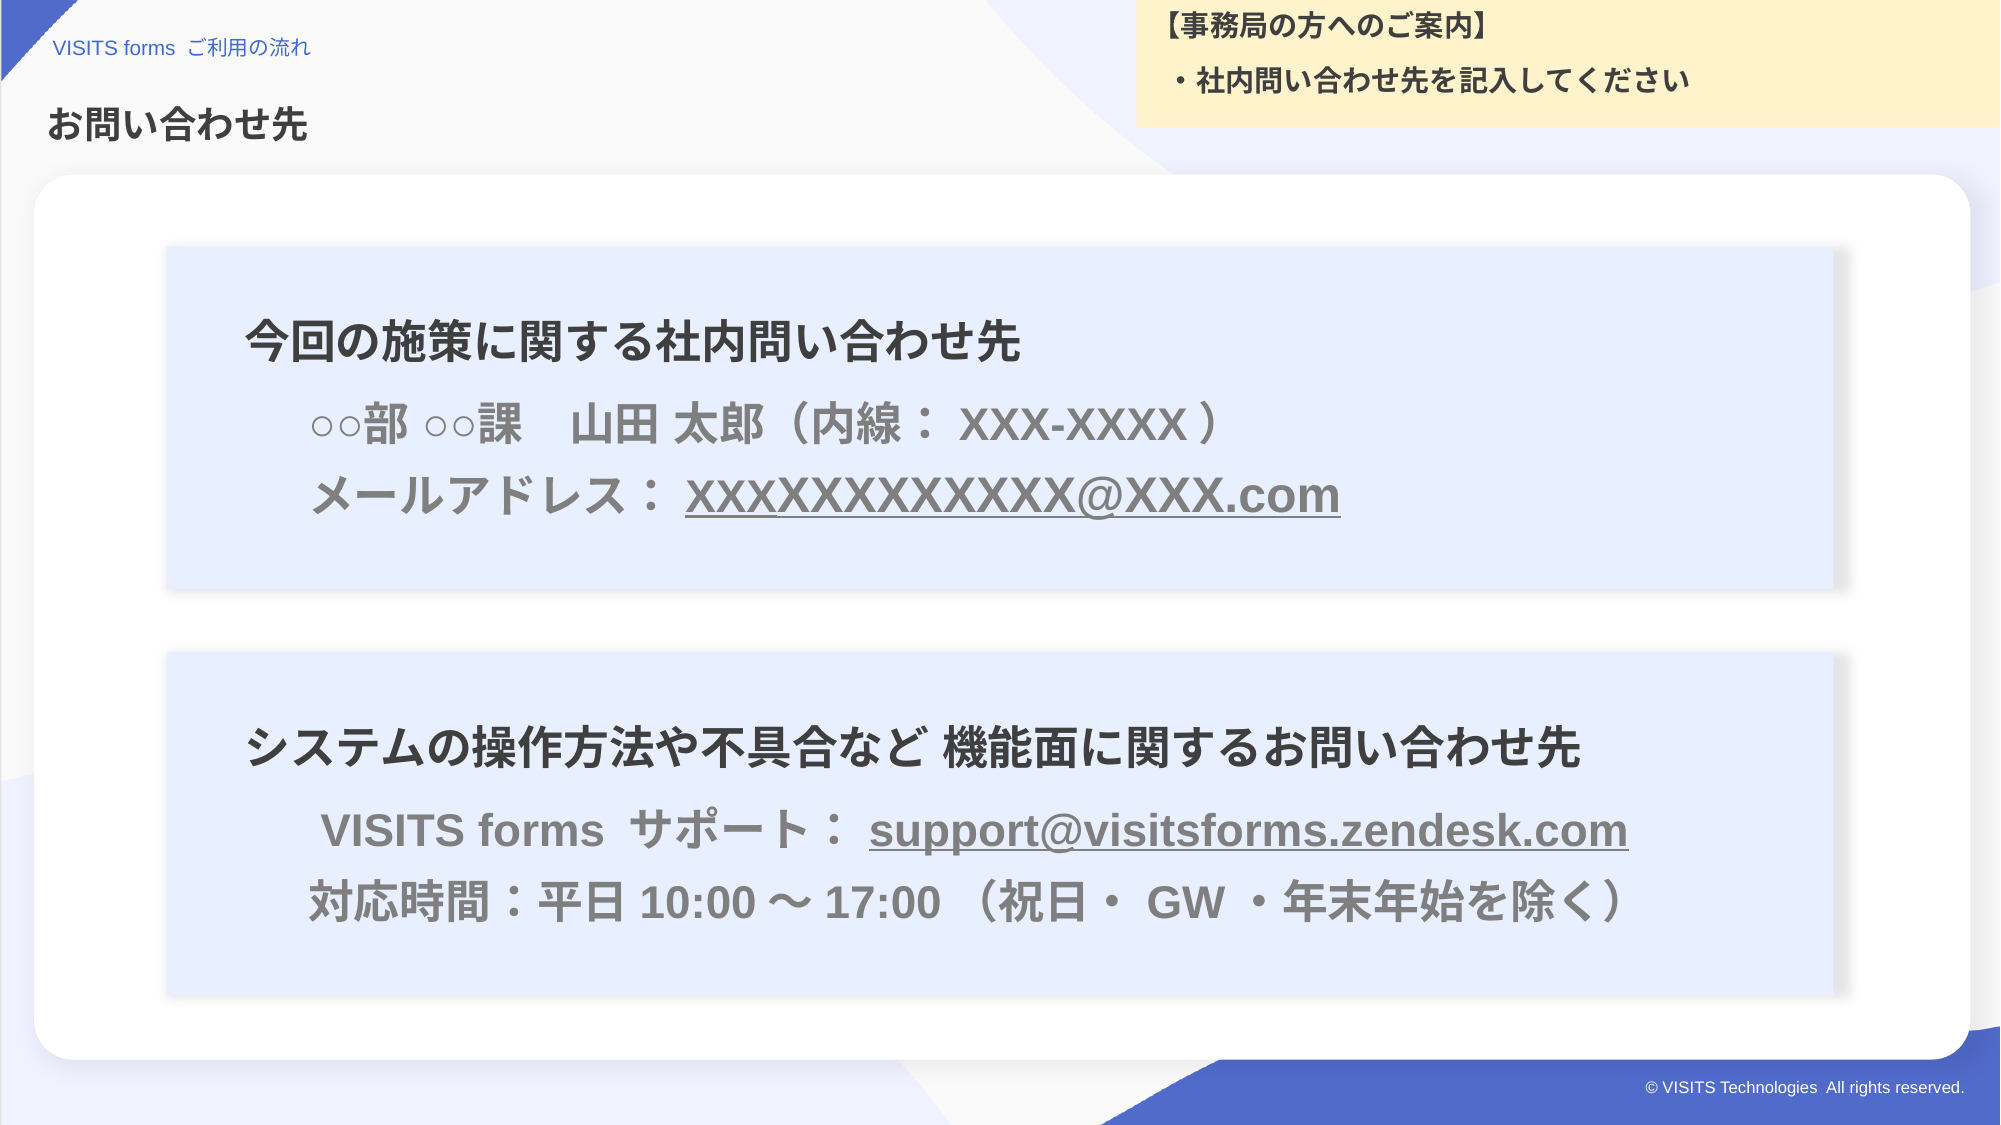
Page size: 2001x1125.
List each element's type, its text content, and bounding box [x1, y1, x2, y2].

list VISITS forms ご利用の流れ [14, 22, 861, 75]
text_box [166, 652, 1834, 996]
title お問い合わせ先 [46, 32, 1772, 221]
text_box 【事務局の方へのご案内】 ・社内問い合わせ先を記入してください [1136, 0, 2000, 128]
text_box 今回の施策に関する社内問い合わせ先 ○○部 ○○課 山田 太郎（内線：XXX-XXXX） メールアドレス：XXXXXXXXXXXX@XXX.com [229, 395, 1833, 441]
text_box [166, 246, 1834, 590]
footer © VISITS Technologies All rights reserved. [1305, 1057, 1981, 1118]
picture [0, 0, 2000, 1125]
text_box システムの操作方法や不具合など 機能面に関するお問い合わせ先 VISITS forms サポート：support@visitsforms.zendesk.com 対応時間：平日10:00〜17:00（祝日・GW・年末年始を除く） [229, 800, 1833, 847]
